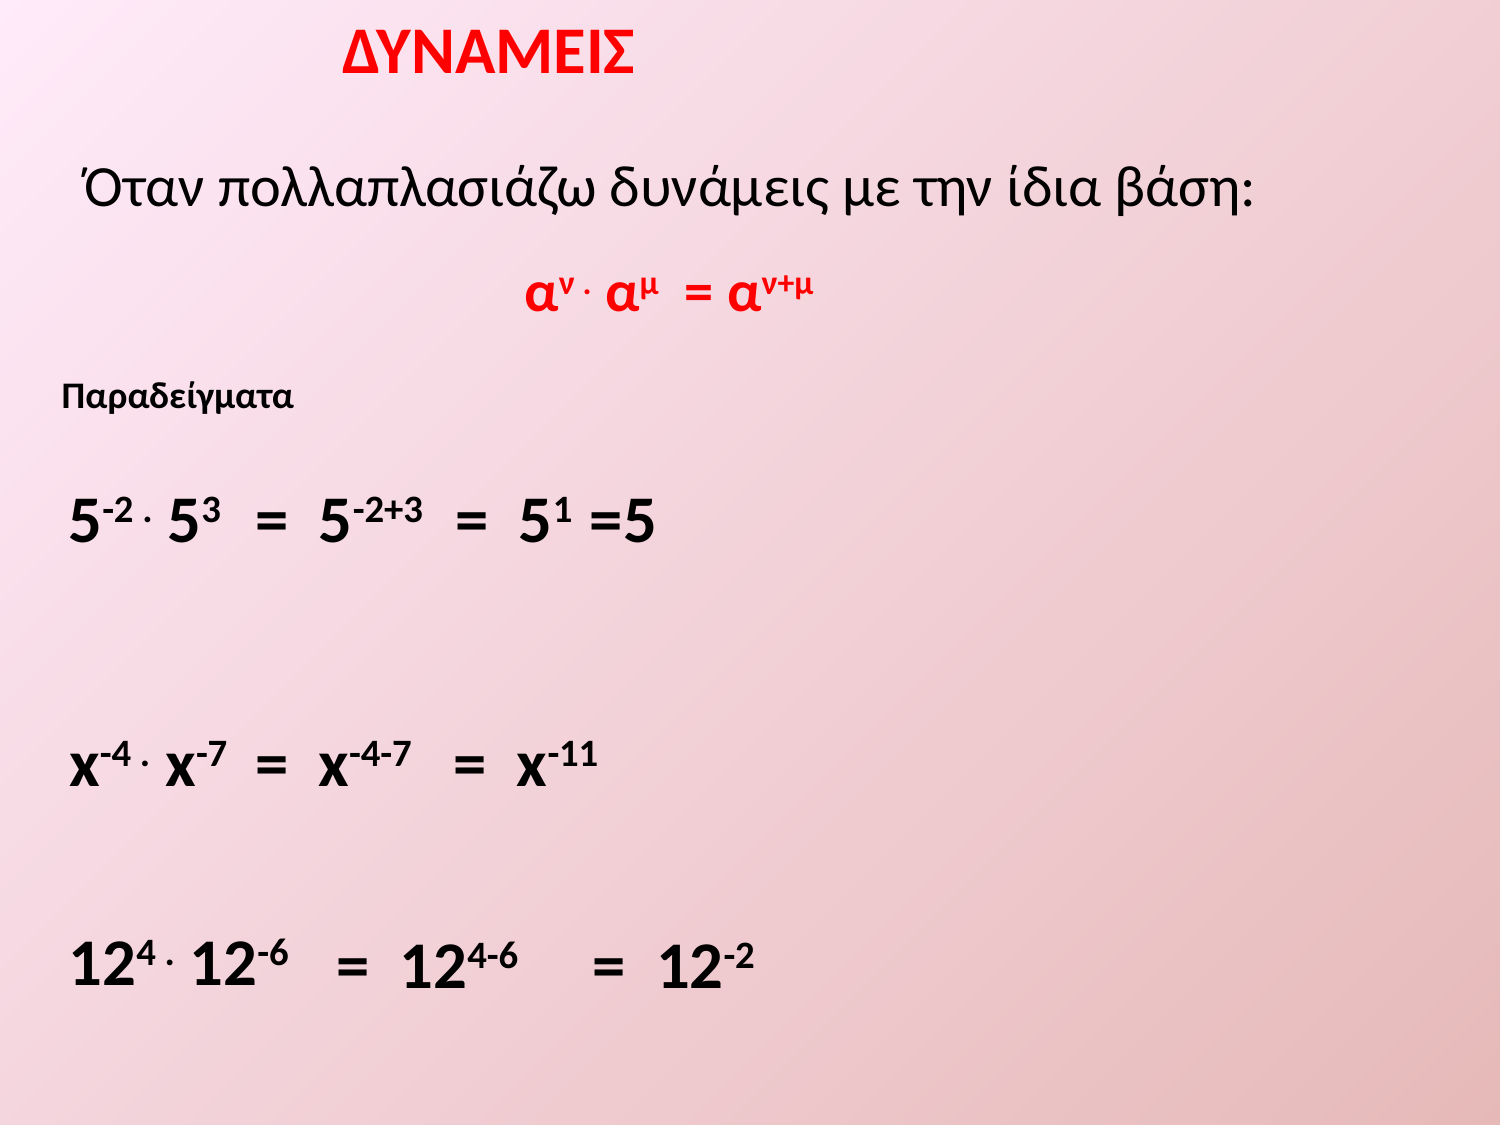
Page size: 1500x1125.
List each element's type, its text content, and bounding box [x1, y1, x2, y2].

text_box 5-2 . 53 [53, 468, 241, 564]
text_box Όταν πολλαπλασιάζω δυνάμεις με την ίδια βάση: [70, 140, 1289, 226]
text_box = 12-2 [577, 913, 770, 1009]
text_box = x-4-7 [240, 712, 427, 808]
text_box 124 . 12-6 [54, 911, 319, 1007]
text_box = x-11 [438, 712, 614, 808]
text_box = 124-6 [321, 913, 534, 1009]
text_box = 5-2+3 [241, 468, 438, 564]
text_box = 51 =5 [441, 468, 707, 564]
text_box ΔΥΝΑΜΕΙΣ [328, 0, 1137, 95]
text_box αν . αμ = αν+μ [502, 246, 829, 331]
text_box Παραδείγματα [46, 363, 399, 423]
text_box x-4 . x-7 [54, 712, 240, 808]
